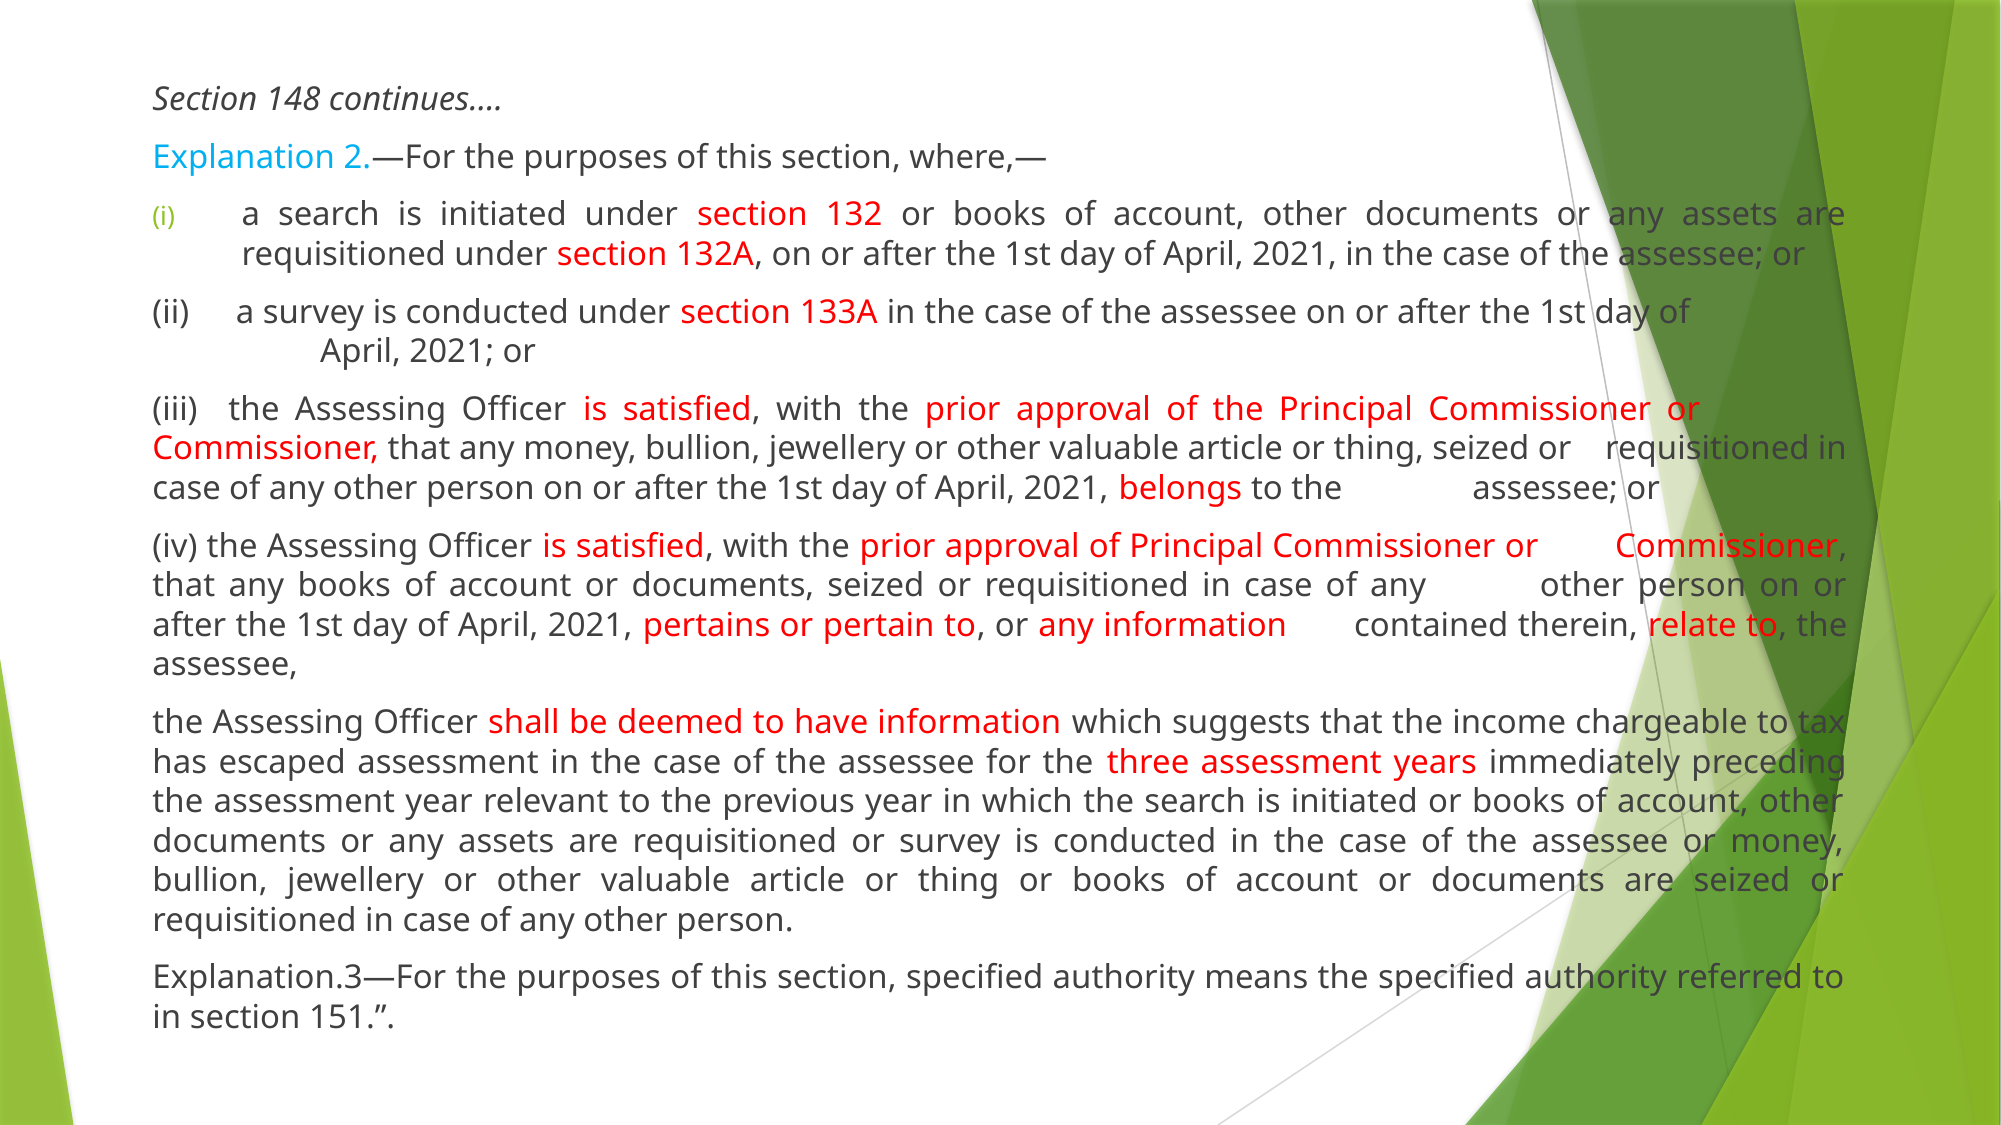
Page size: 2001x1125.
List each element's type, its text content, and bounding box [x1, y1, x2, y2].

list Section 148 continues…. Explanation 2.—For the purposes of this section, where,— a search is initiated under section 132 or books of account, other documents or any assets are requisitioned under section 132A, on or after the 1st day of April, 2021, in the case of the assessee; or (ii) a survey is conducted under section 133A in the case of the assessee on or after the 1st day of April, 2021; or (iii) the Assessing Officer is satisfied, with the prior approval of the Principal Commissioner or Commissioner, that any money, bullion, jewellery or other valuable article or thing, seized or requisitioned in case of any other person on or after the 1st day of April, 2021, belongs to the assessee; or (iv) the Assessing Officer is satisfied, with the prior approval of Principal Commissioner or Commissioner, that any books of account or documents, seized or requisitioned in case of any other person on or after the 1st day of April, 2021, pertains or pertain to, or any information contained therein, relate to, the assessee, the Assessing Officer shall be deemed to have information which suggests that the income chargeable to tax has escaped assessment in the case of the assessee for the three assessment years immediately preceding the assessment year relevant to the previous year in which the search is initiated or books of account, other documents or any assets are requisitioned or survey is conducted in the case of the assessee or money, bullion, jewellery or other valuable article or thing or books of account or documents are seized or requisitioned in case of any other person. Explanation.3—For the purposes of this section, specified authority means the specified authority referred to in section 151.”. [137, 69, 1863, 1050]
